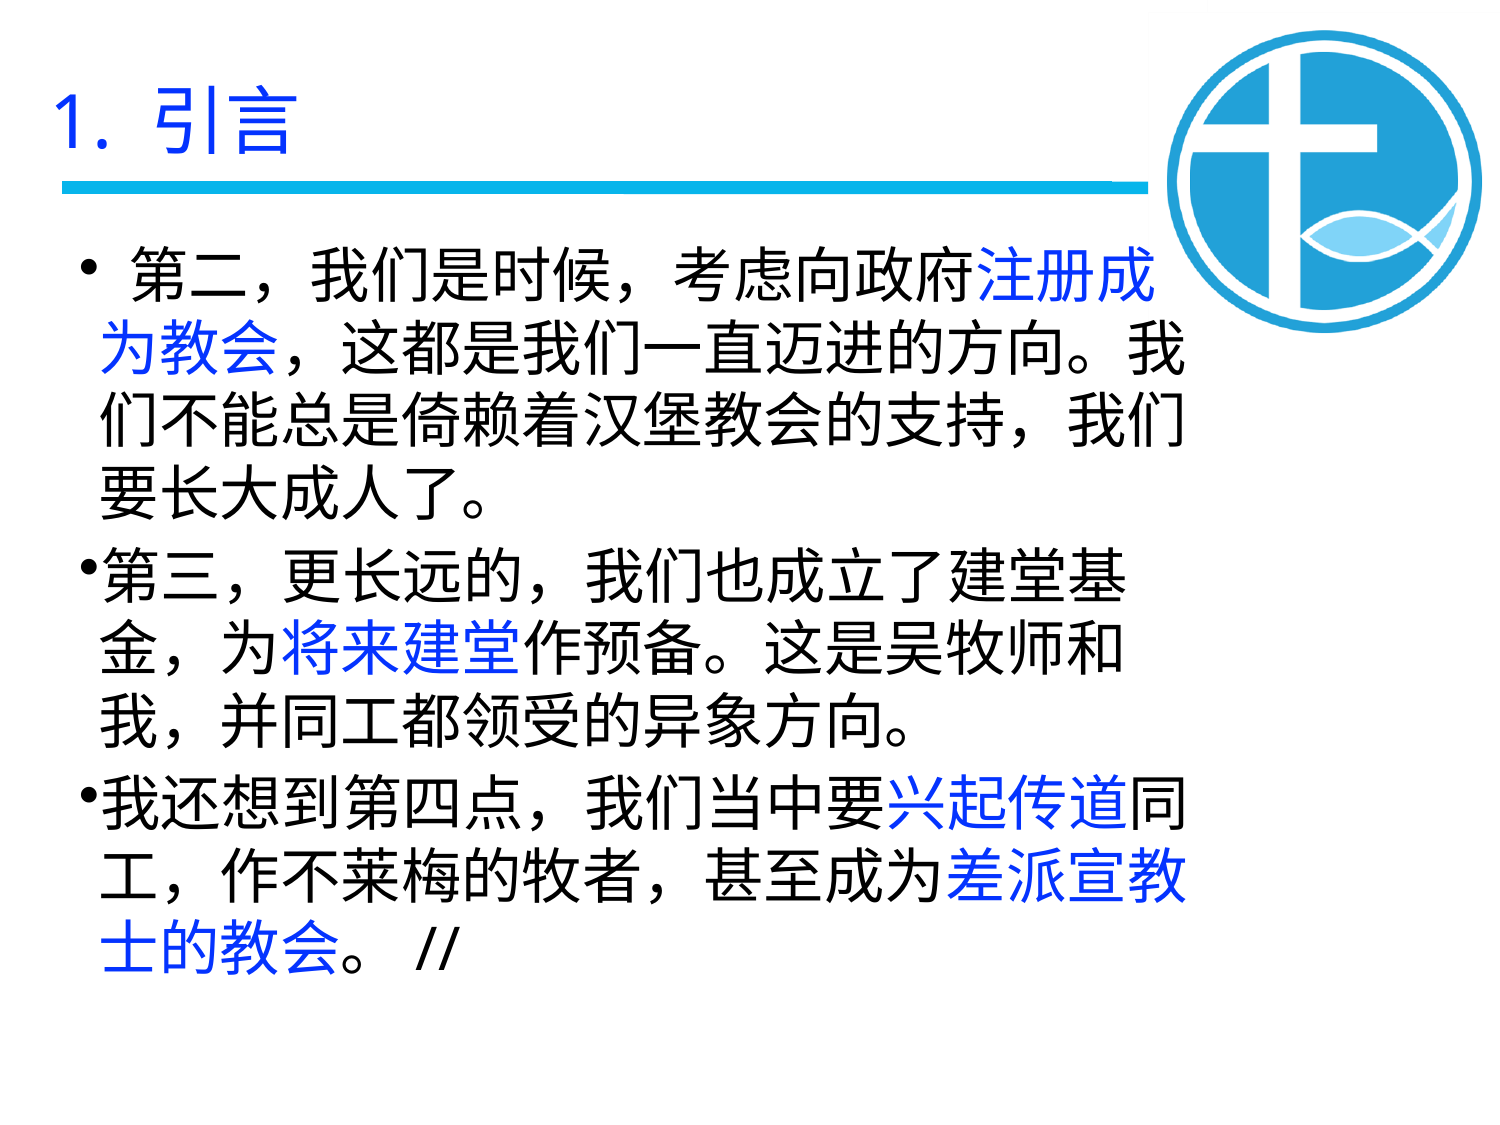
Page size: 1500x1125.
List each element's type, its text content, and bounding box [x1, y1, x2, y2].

text_box 1. 引言 [42, 76, 1281, 173]
text_box 第二，我们是时候，考虑向政府注册成为教会，这都是我们一直迈进的方向。我们不能总是倚赖着汉堡教会的支持，我们要长大成人了。 第三，更长远的，我们也成立了建堂基金，为将来建堂作预备。这是吴牧师和我，并同工都领受的异象方向。 我还想到第四点，我们当中要兴起传道同工，作不莱梅的牧者，甚至成为差派宣教士的教会。// [71, 229, 1219, 991]
picture [1148, 0, 1500, 350]
